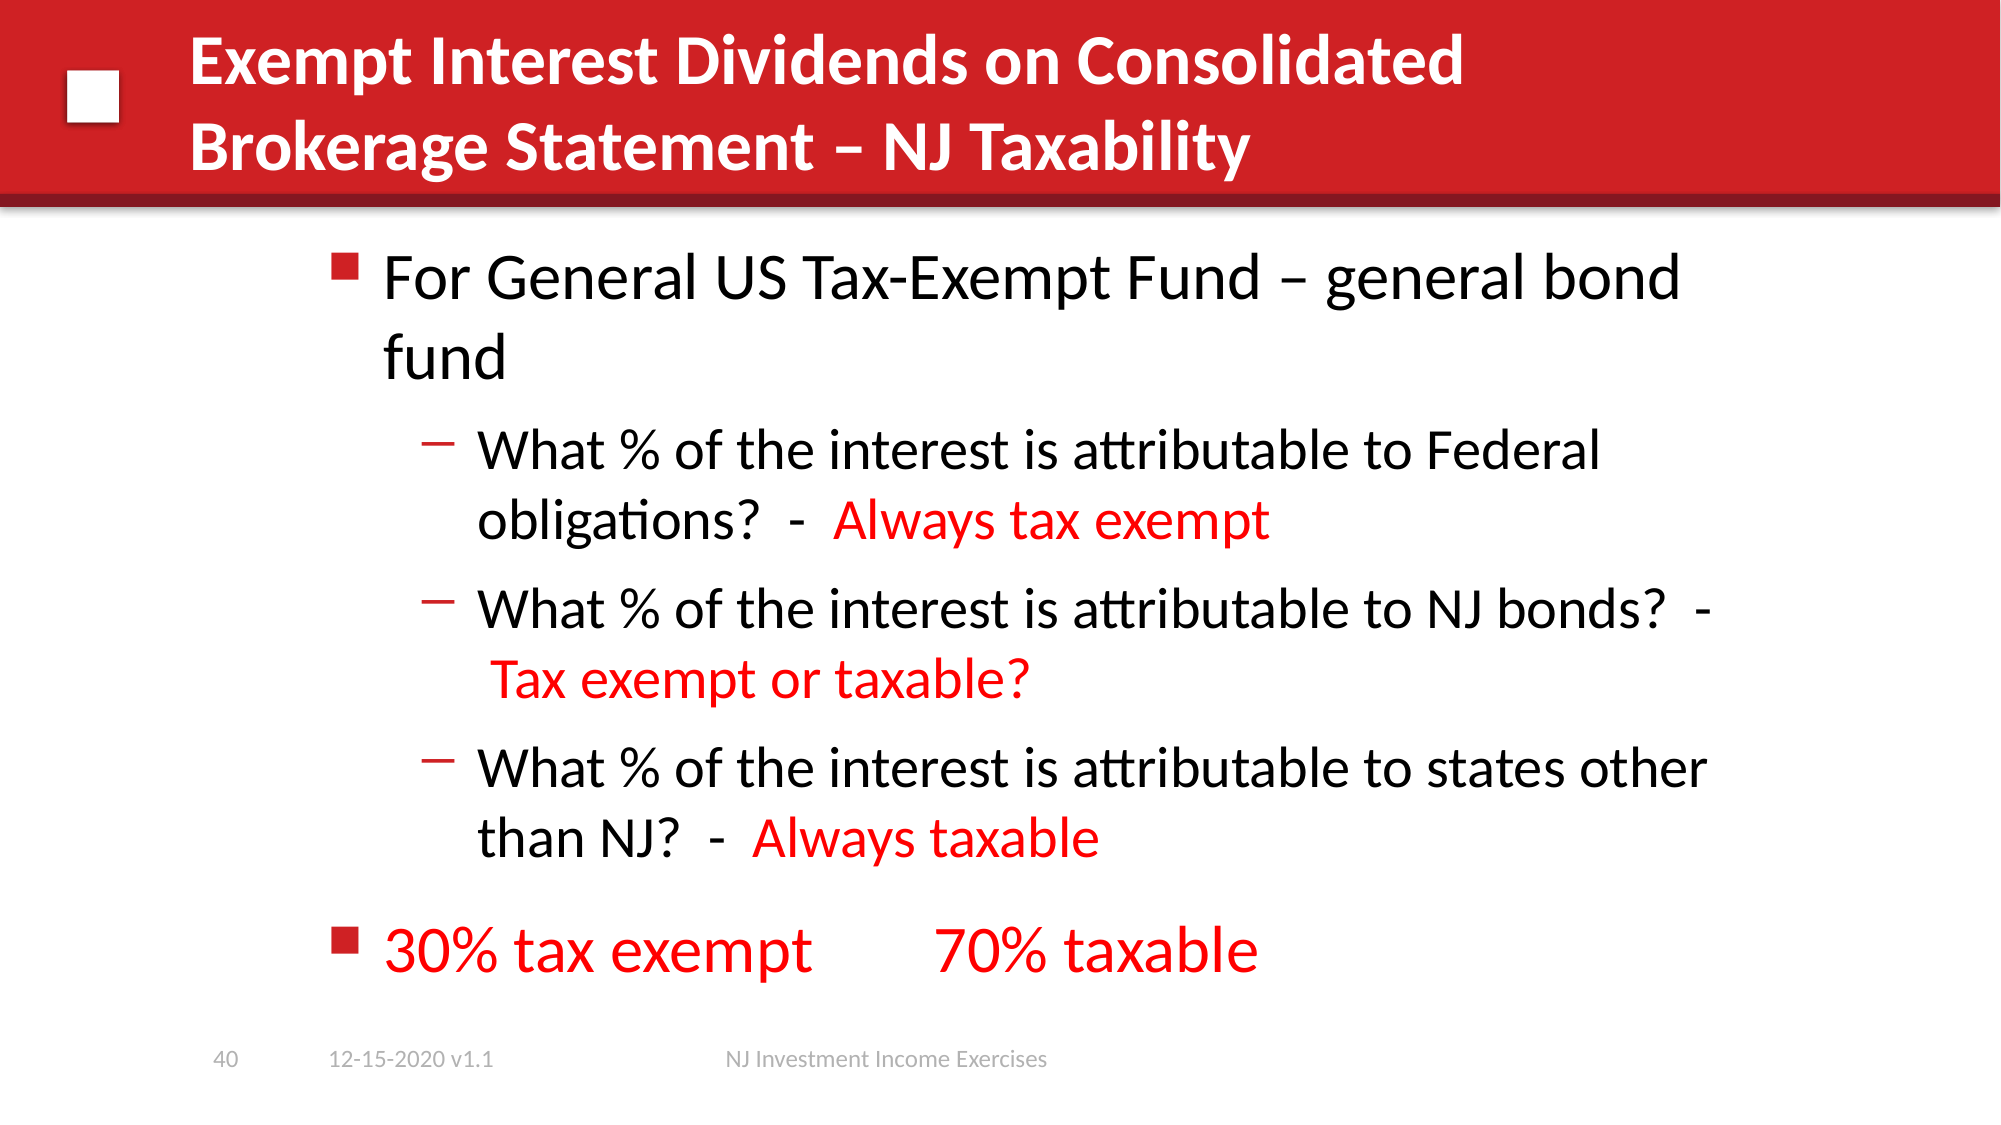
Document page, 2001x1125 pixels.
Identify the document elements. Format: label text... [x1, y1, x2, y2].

slide_number 40 [99, 1027, 254, 1088]
footer NJ Investment Income Exercises [570, 1027, 1204, 1088]
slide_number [313, 1027, 532, 1088]
list For General US Tax-Exempt Fund – general bond fund What % of the interest is attributable to Federal obligations? - Always tax exempt What % of the interest is attributable to NJ bonds? - Tax exempt or taxable? What % of the interest is attributable to states other than NJ? - Always taxable 30% tax exempt 70% taxable [312, 224, 1738, 963]
title Exempt Interest Dividends on Consolidated Brokerage Statement – NJ Taxability [174, 4, 1775, 193]
